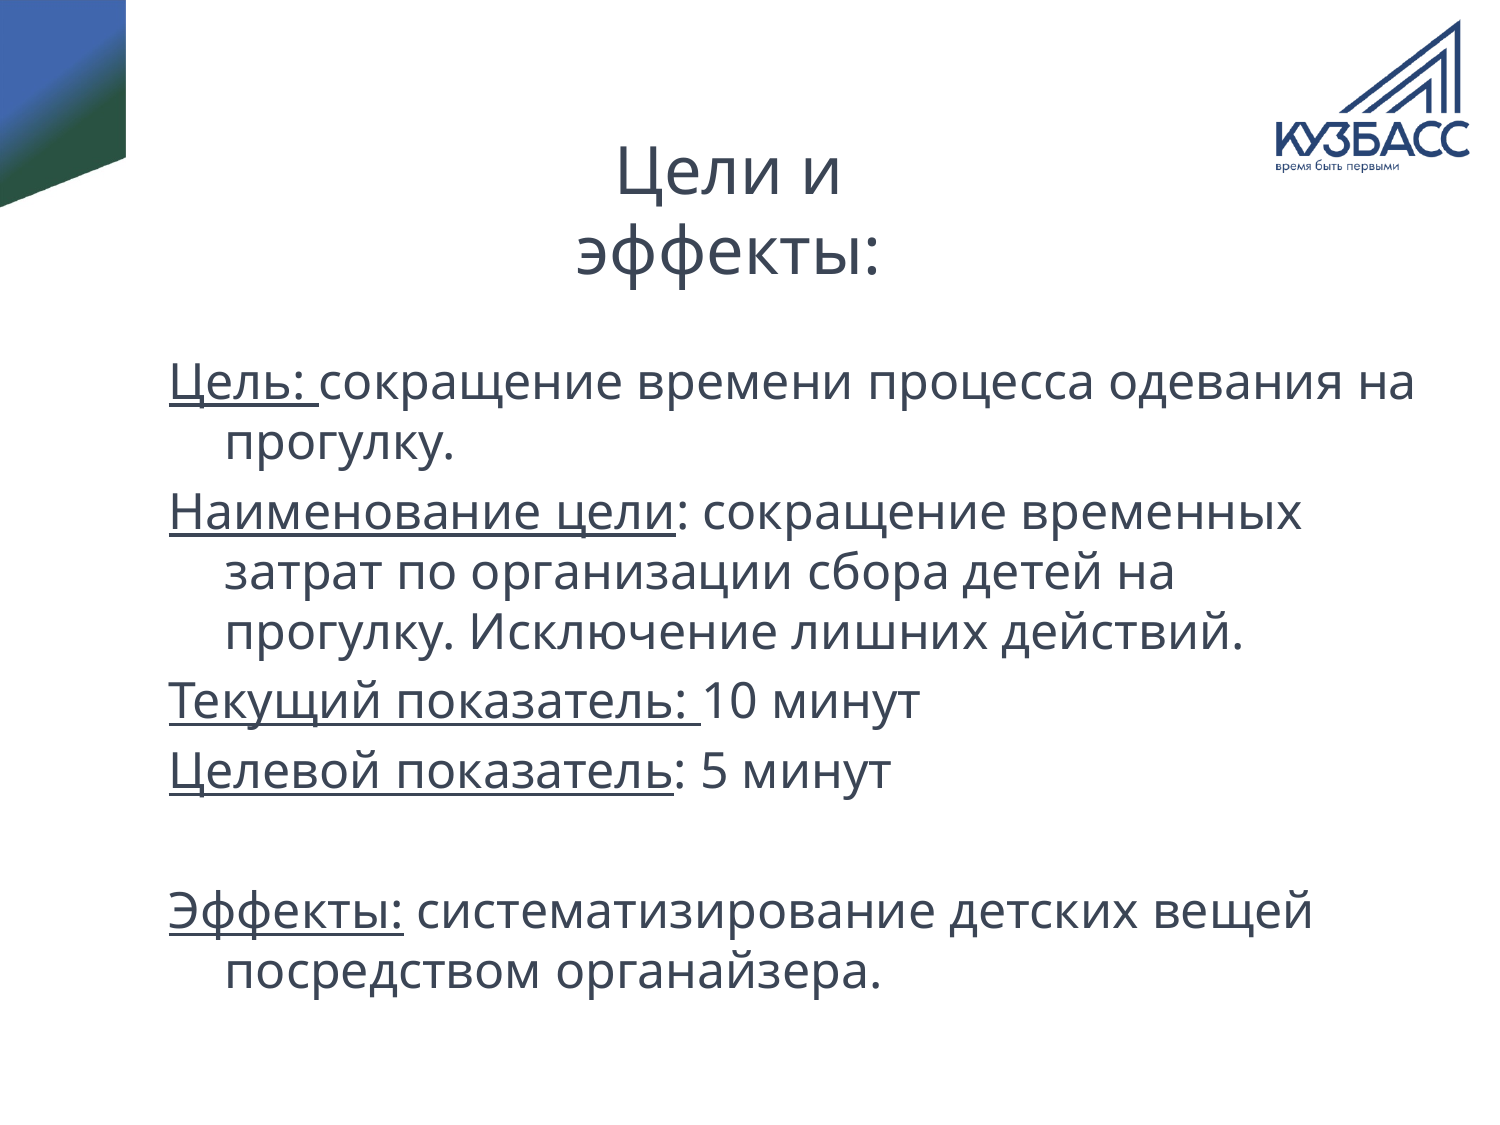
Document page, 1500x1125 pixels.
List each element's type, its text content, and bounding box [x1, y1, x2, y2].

picture [0, 0, 126, 208]
picture [1276, 19, 1470, 173]
title Цели и эффекты: [440, 120, 1019, 217]
list Цель: сокращение времени процесса одевания на прогулку. Наименование цели: сокращение временных затрат по организации сбора детей на прогулку. Исключение лишних действий. Текущий показатель: 10 минут Целевой показатель: 5 минут Эффекты: систематизирование детских вещей посредством органайзера. [153, 341, 1434, 1024]
